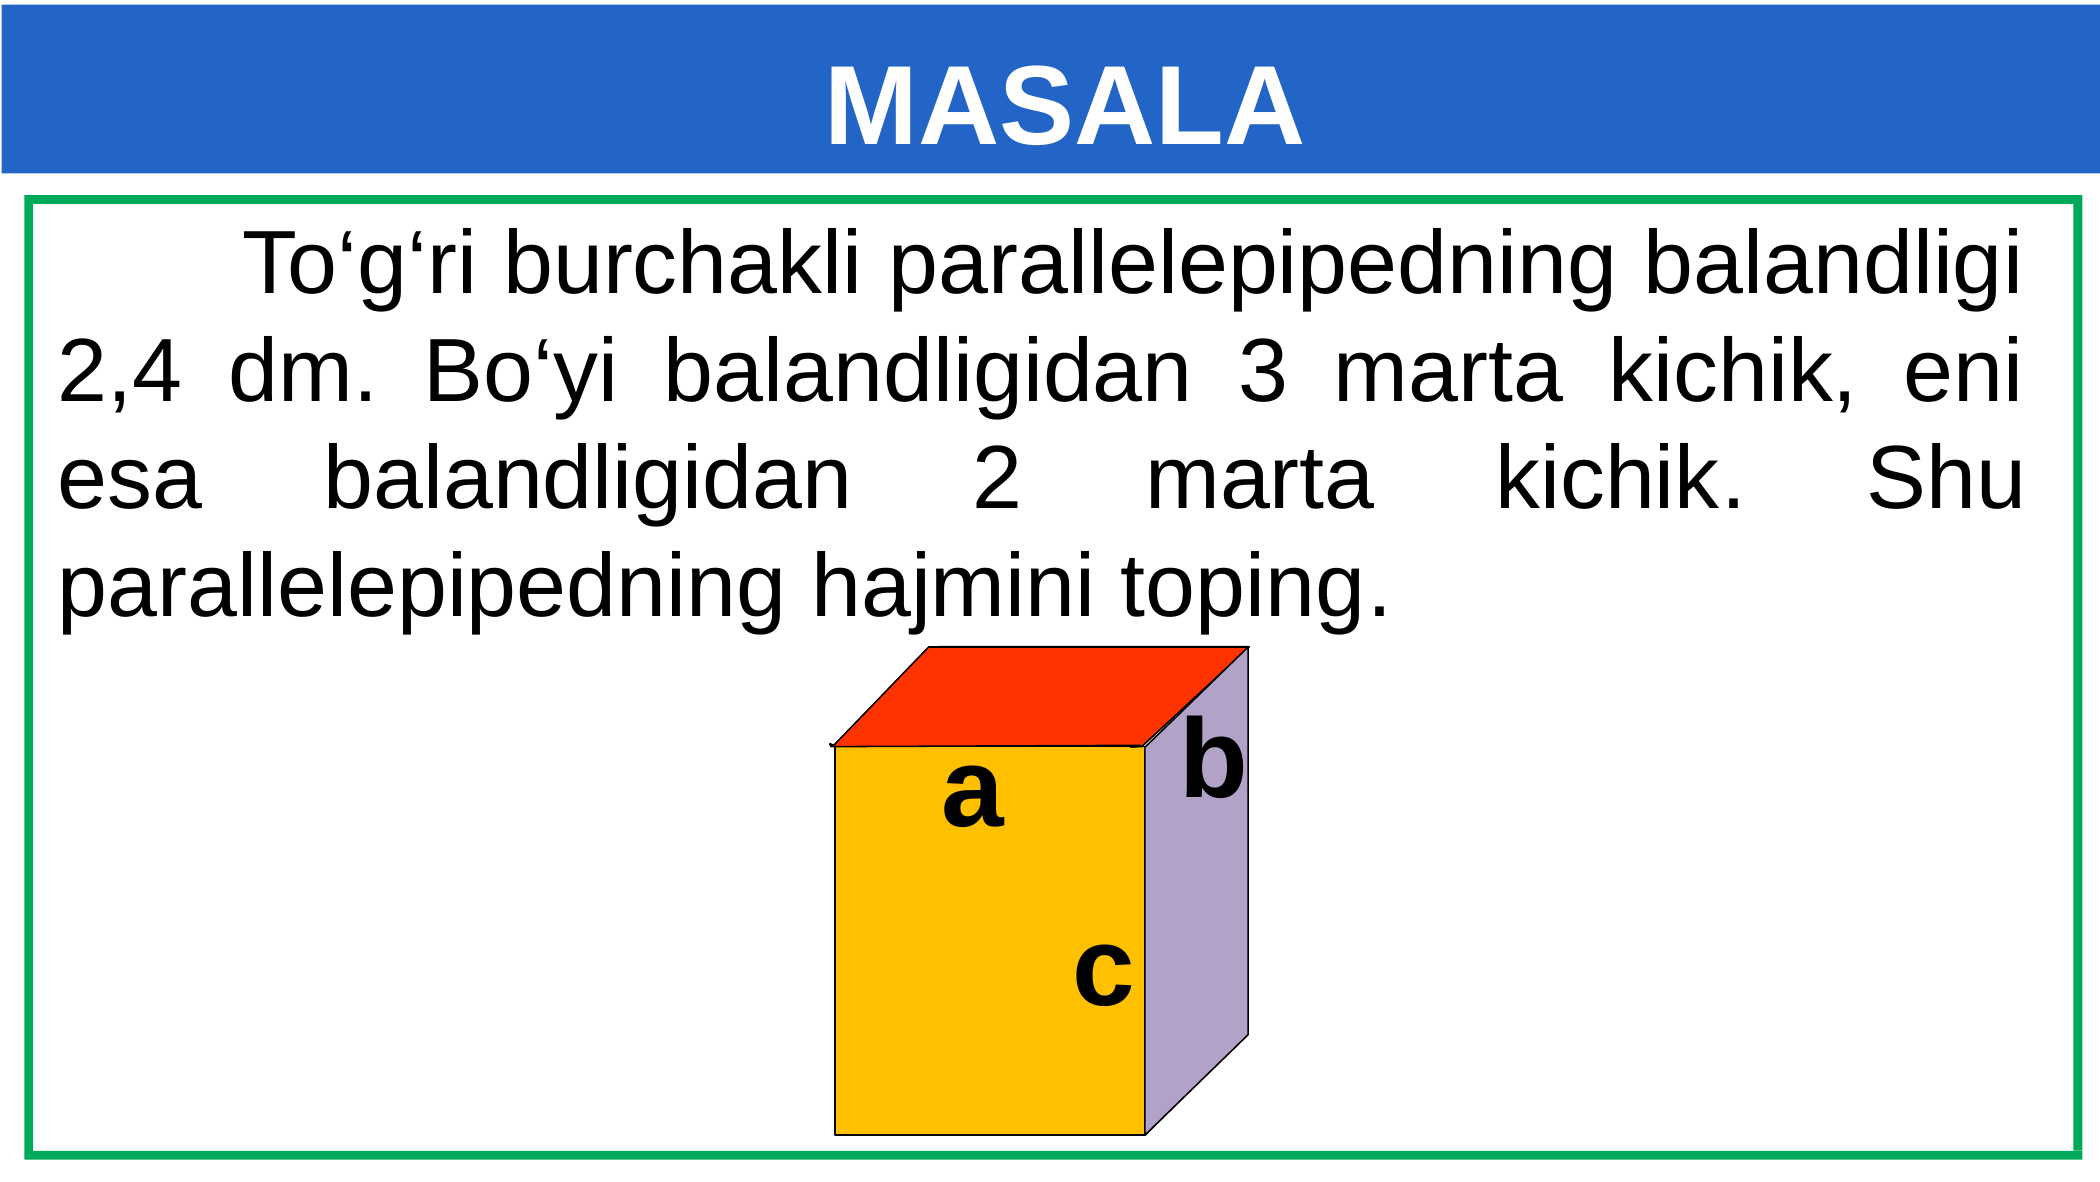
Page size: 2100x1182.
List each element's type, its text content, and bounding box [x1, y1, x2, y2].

title MASALA [0, 0, 2093, 194]
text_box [825, 646, 1300, 1136]
text_box To‘g‘ri burchakli parallelepipedning balandligi 2,4 dm. Bo‘yi balandligidan 3 marta kichik, eni esa balandligidan 2 marta kichik. Shu parallelepipedning hajmini toping. [43, 196, 2042, 642]
text_box [2093, 4, 2100, 174]
